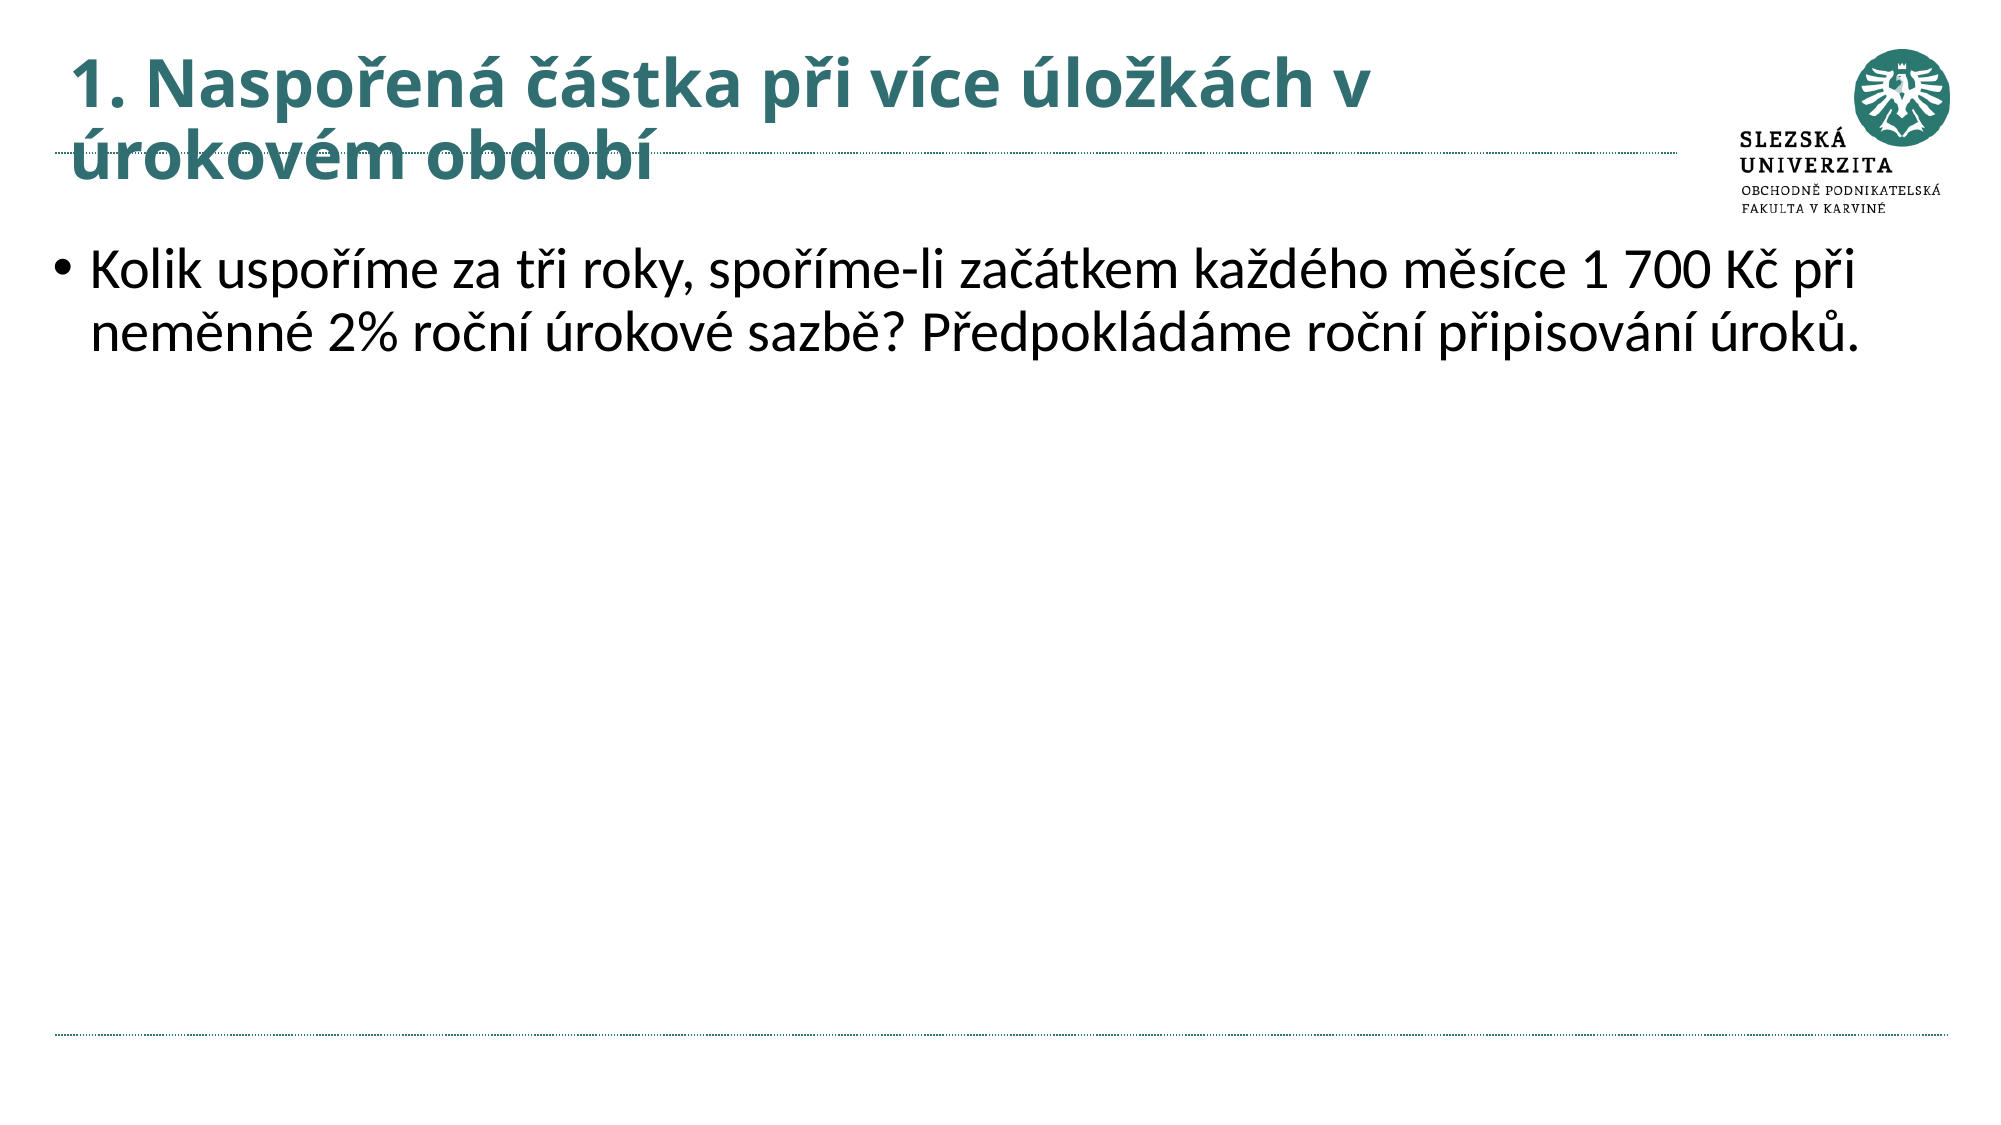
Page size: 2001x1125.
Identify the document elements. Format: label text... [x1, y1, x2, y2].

picture [1740, 49, 1950, 213]
title 1. Naspořená částka při více úložkách v úrokovém období [55, 42, 1698, 164]
list Kolik uspoříme za tři roky, spoříme-li začátkem každého měsíce 1 700 Kč při neměnné 2% roční úrokové sazbě? Předpokládáme roční připisování úroků. [37, 230, 1935, 944]
